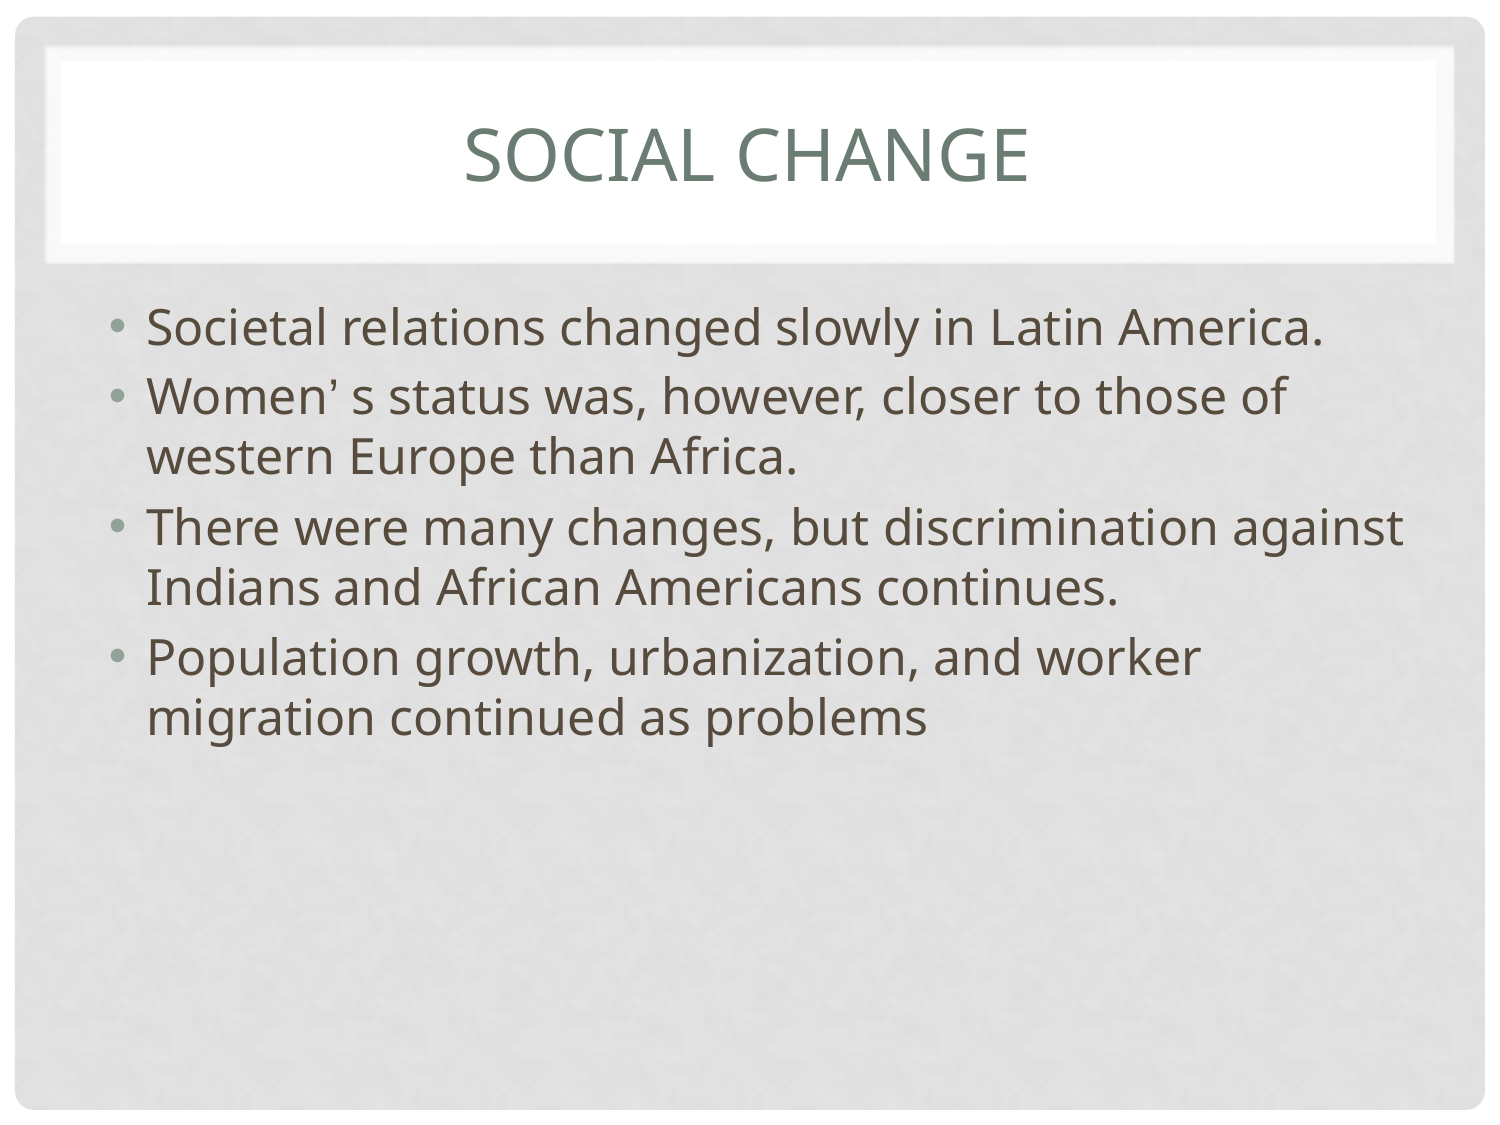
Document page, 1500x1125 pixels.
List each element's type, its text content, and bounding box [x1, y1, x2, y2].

list Societal relations changed slowly in Latin America. Women’ s status was, however, closer to those of western Europe than Africa. There were many changes, but discrimination against Indians and African Americans continues. Population growth, urbanization, and worker migration continued as problems [75, 287, 1425, 1005]
title Social Change [69, 66, 1425, 238]
